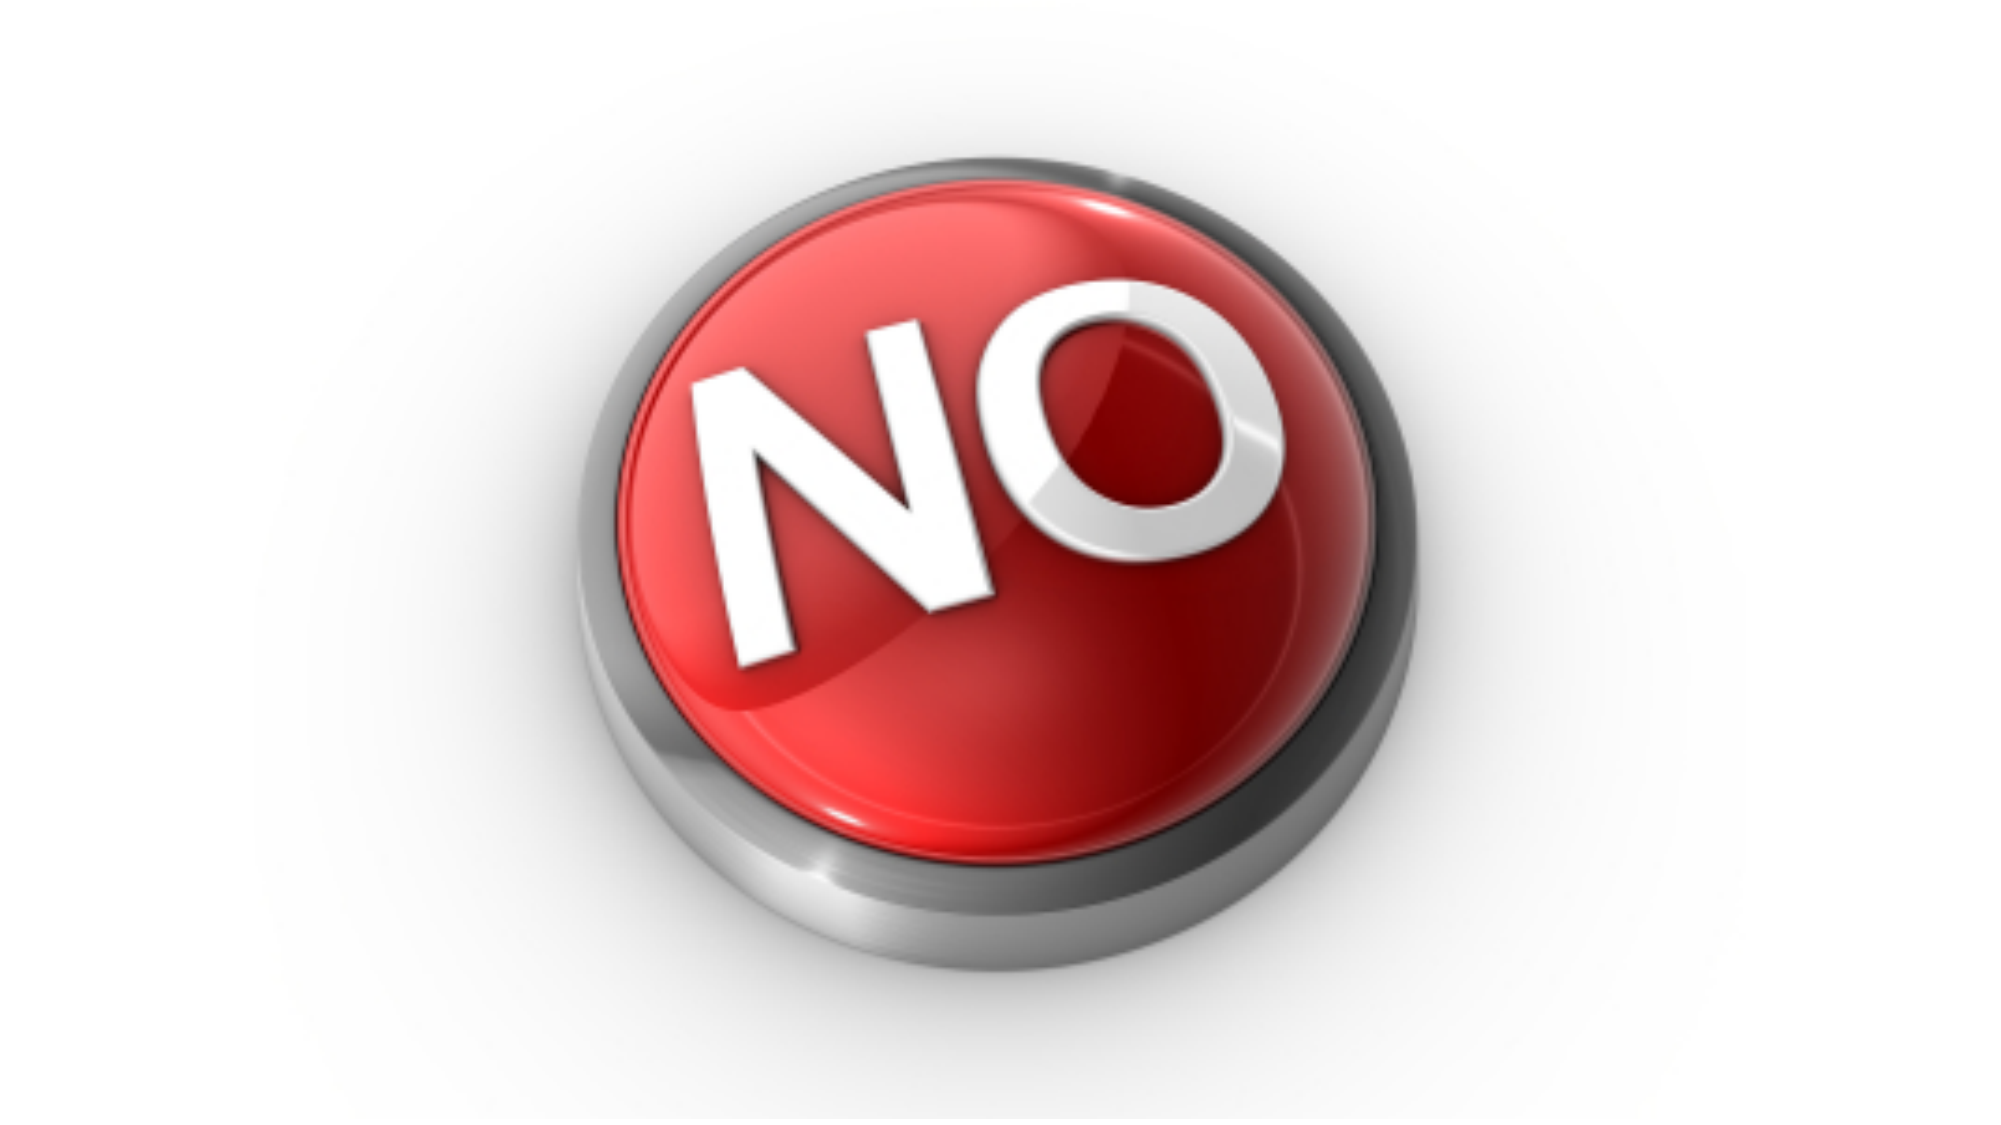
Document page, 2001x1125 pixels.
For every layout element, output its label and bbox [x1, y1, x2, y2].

list [253, 0, 1746, 1119]
